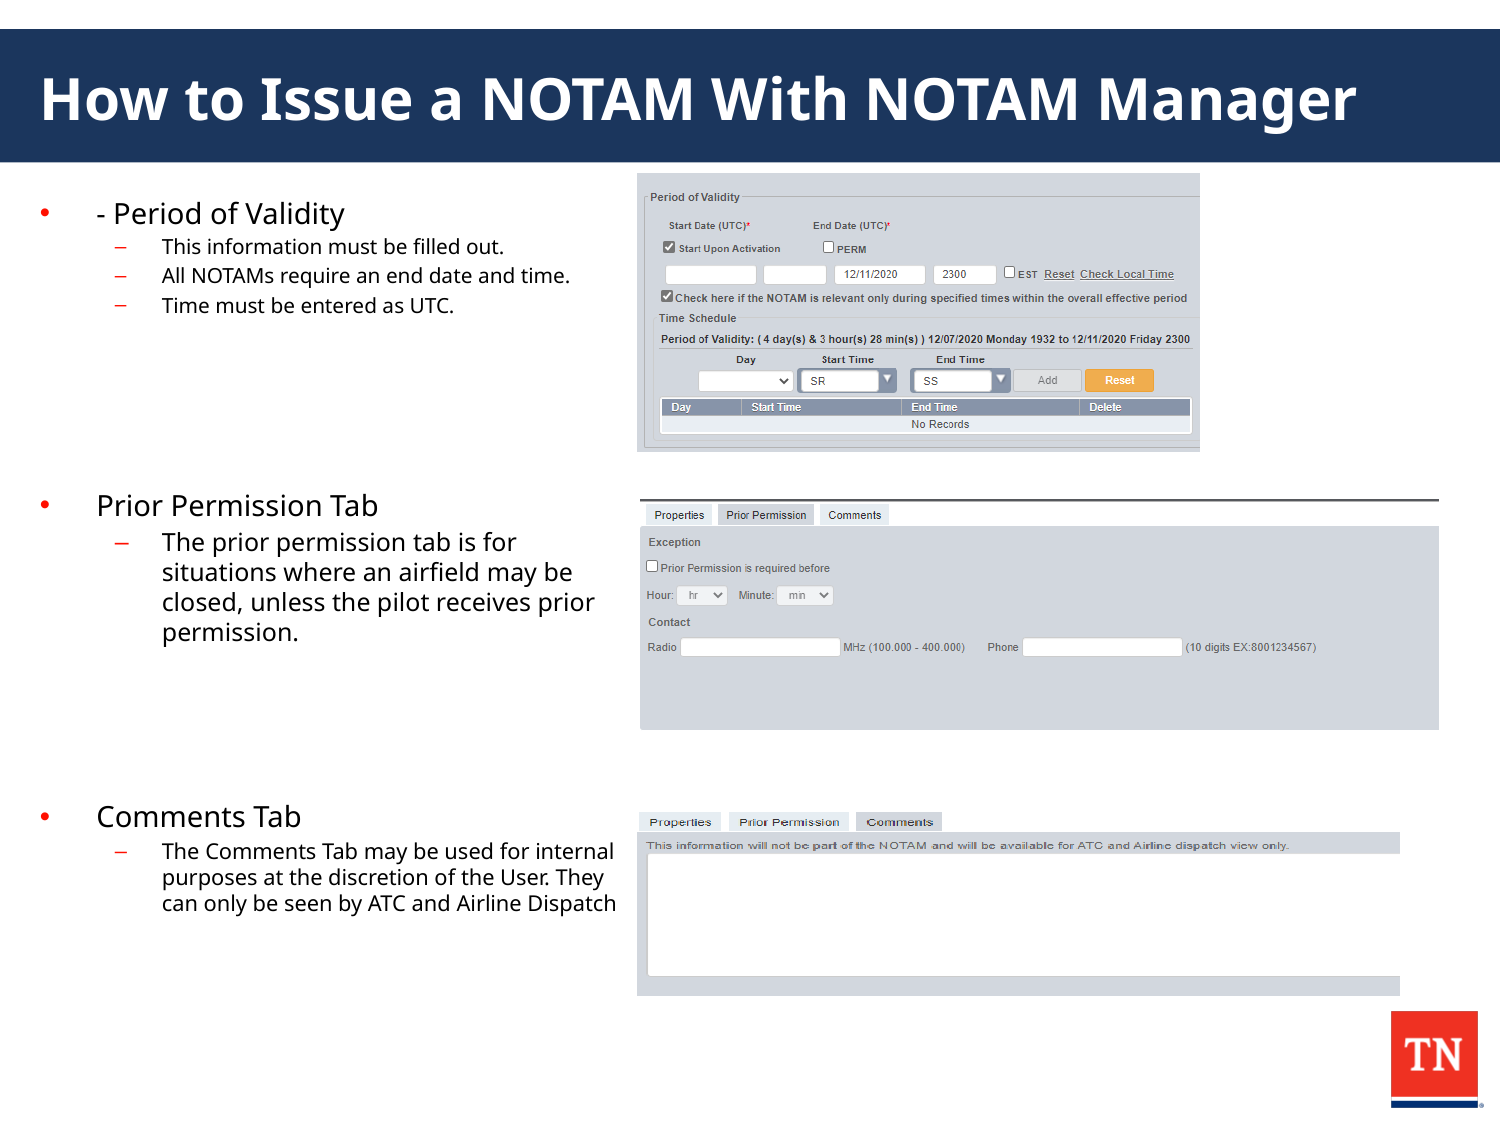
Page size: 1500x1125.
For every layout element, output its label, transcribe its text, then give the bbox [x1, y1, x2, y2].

picture [637, 173, 1201, 452]
picture [637, 812, 1401, 997]
title How to Issue a NOTAM With NOTAM Manager [24, 29, 1475, 165]
picture [639, 499, 1439, 734]
list - Period of Validity This information must be filled out. All NOTAMs require an end date and time. Time must be entered as UTC. Prior Permission Tab The prior permission tab is for situations where an airfield may be closed, unless the pilot receives prior permission. Comments Tab The Comments Tab may be used for internal purposes at the discretion of the User. They can only be seen by ATC and Airline Dispatch [24, 187, 638, 1100]
